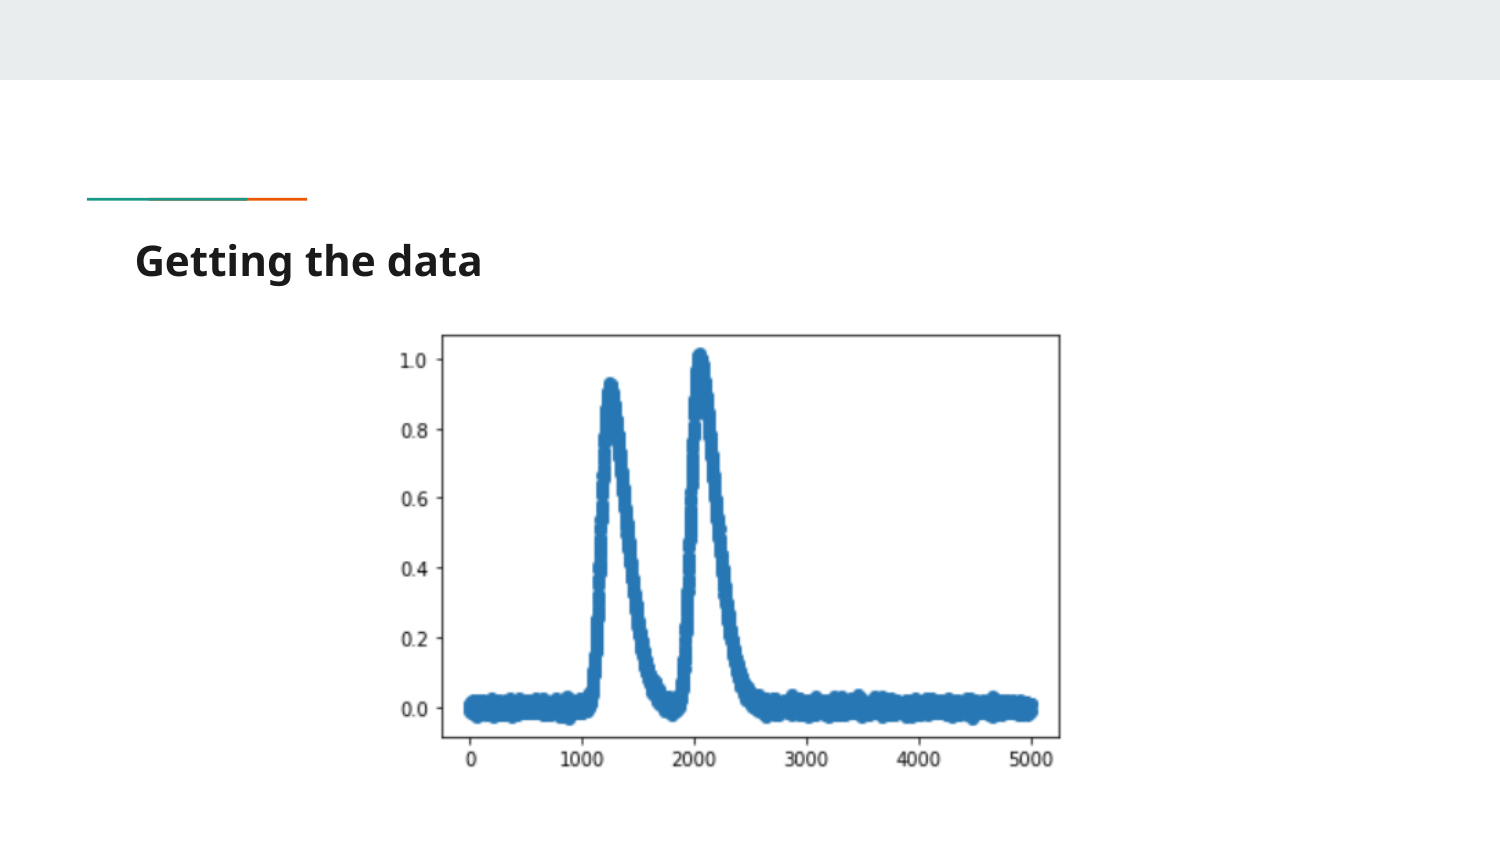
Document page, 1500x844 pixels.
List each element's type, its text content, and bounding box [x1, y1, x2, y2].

title Getting the data [119, 216, 1381, 305]
picture [363, 310, 1109, 784]
